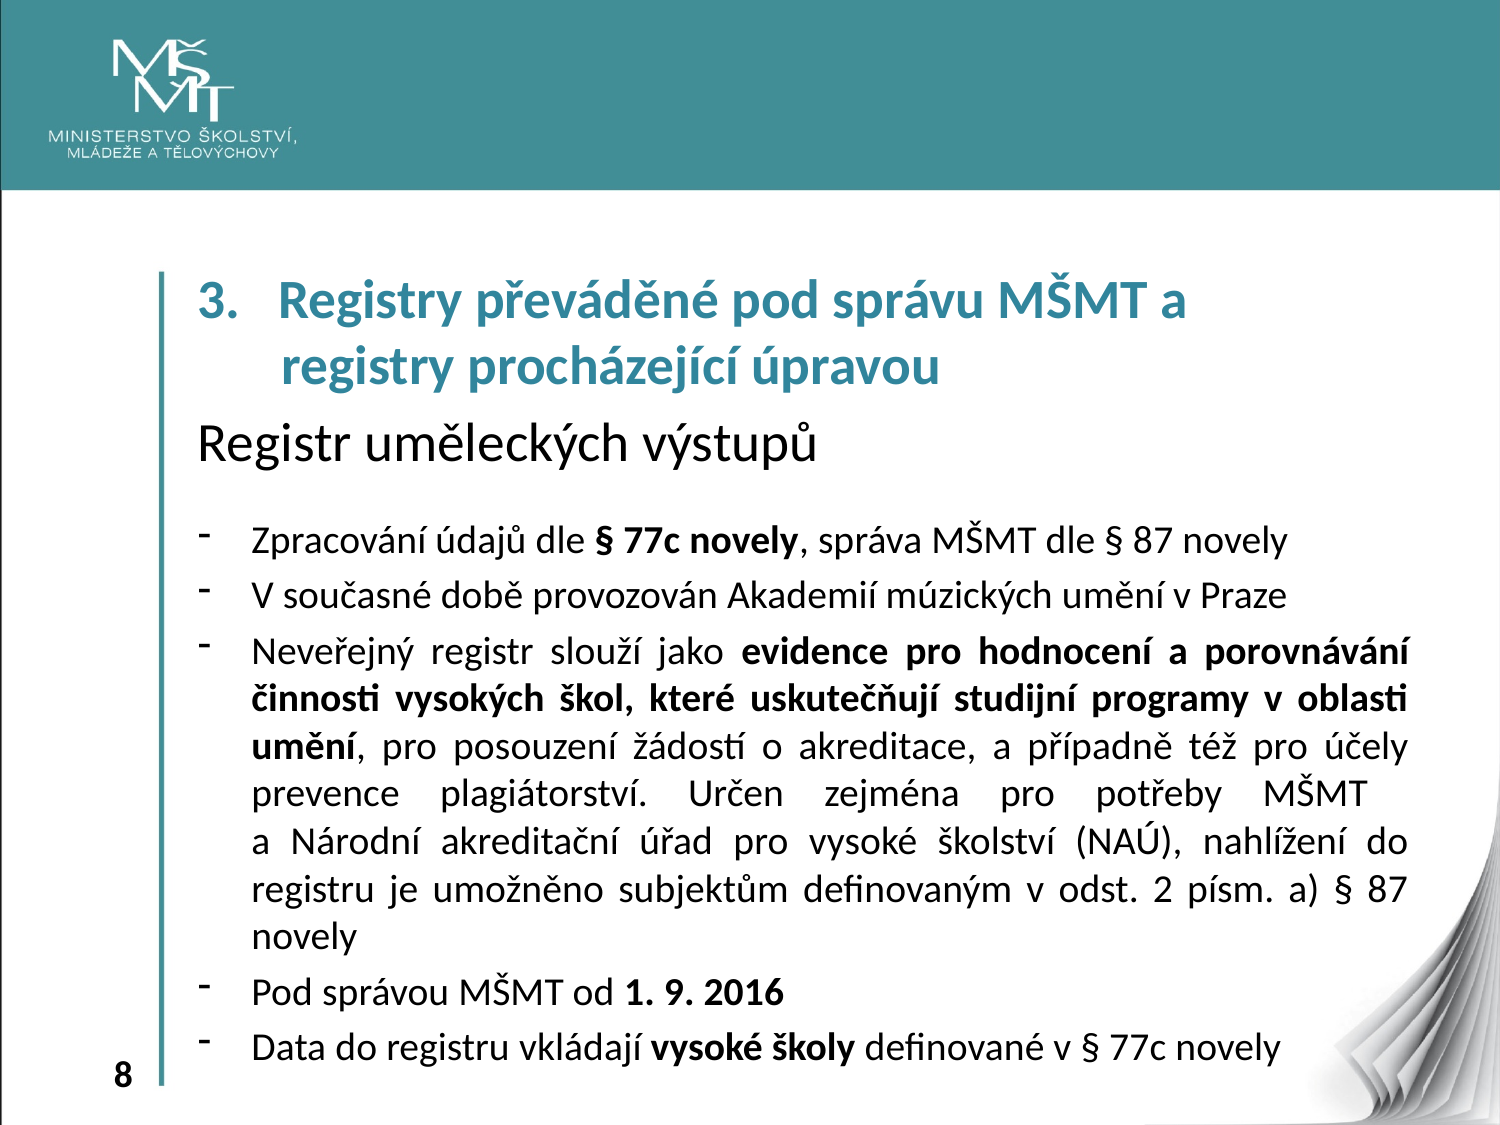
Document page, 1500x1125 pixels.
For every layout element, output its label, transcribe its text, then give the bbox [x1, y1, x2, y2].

picture [0, 0, 1500, 1125]
list 3. Registry převáděné pod správu MŠMT a registry procházející úpravou Registr uměleckých výstupů Zpracování údajů dle § 77c novely, správa MŠMT dle § 87 novely V současné době provozován Akademií múzických umění v Praze Neveřejný registr slouží jako evidence pro hodnocení a porovnávání činnosti vysokých škol, které uskutečňují studijní programy v oblasti umění, pro posouzení žádostí o akreditace, a případně též pro účely prevence plagiátorství. Určen zejména pro potřeby MŠMT a Národní akreditační úřad pro vysoké školství (NAÚ), nahlížení do registru je umožněno subjektům definovaným v odst. 2 písm. a) § 87 novely Pod správou MŠMT od 1. 9. 2016 Data do registru vkládají vysoké školy definované v § 77c novely [183, 255, 1425, 1083]
